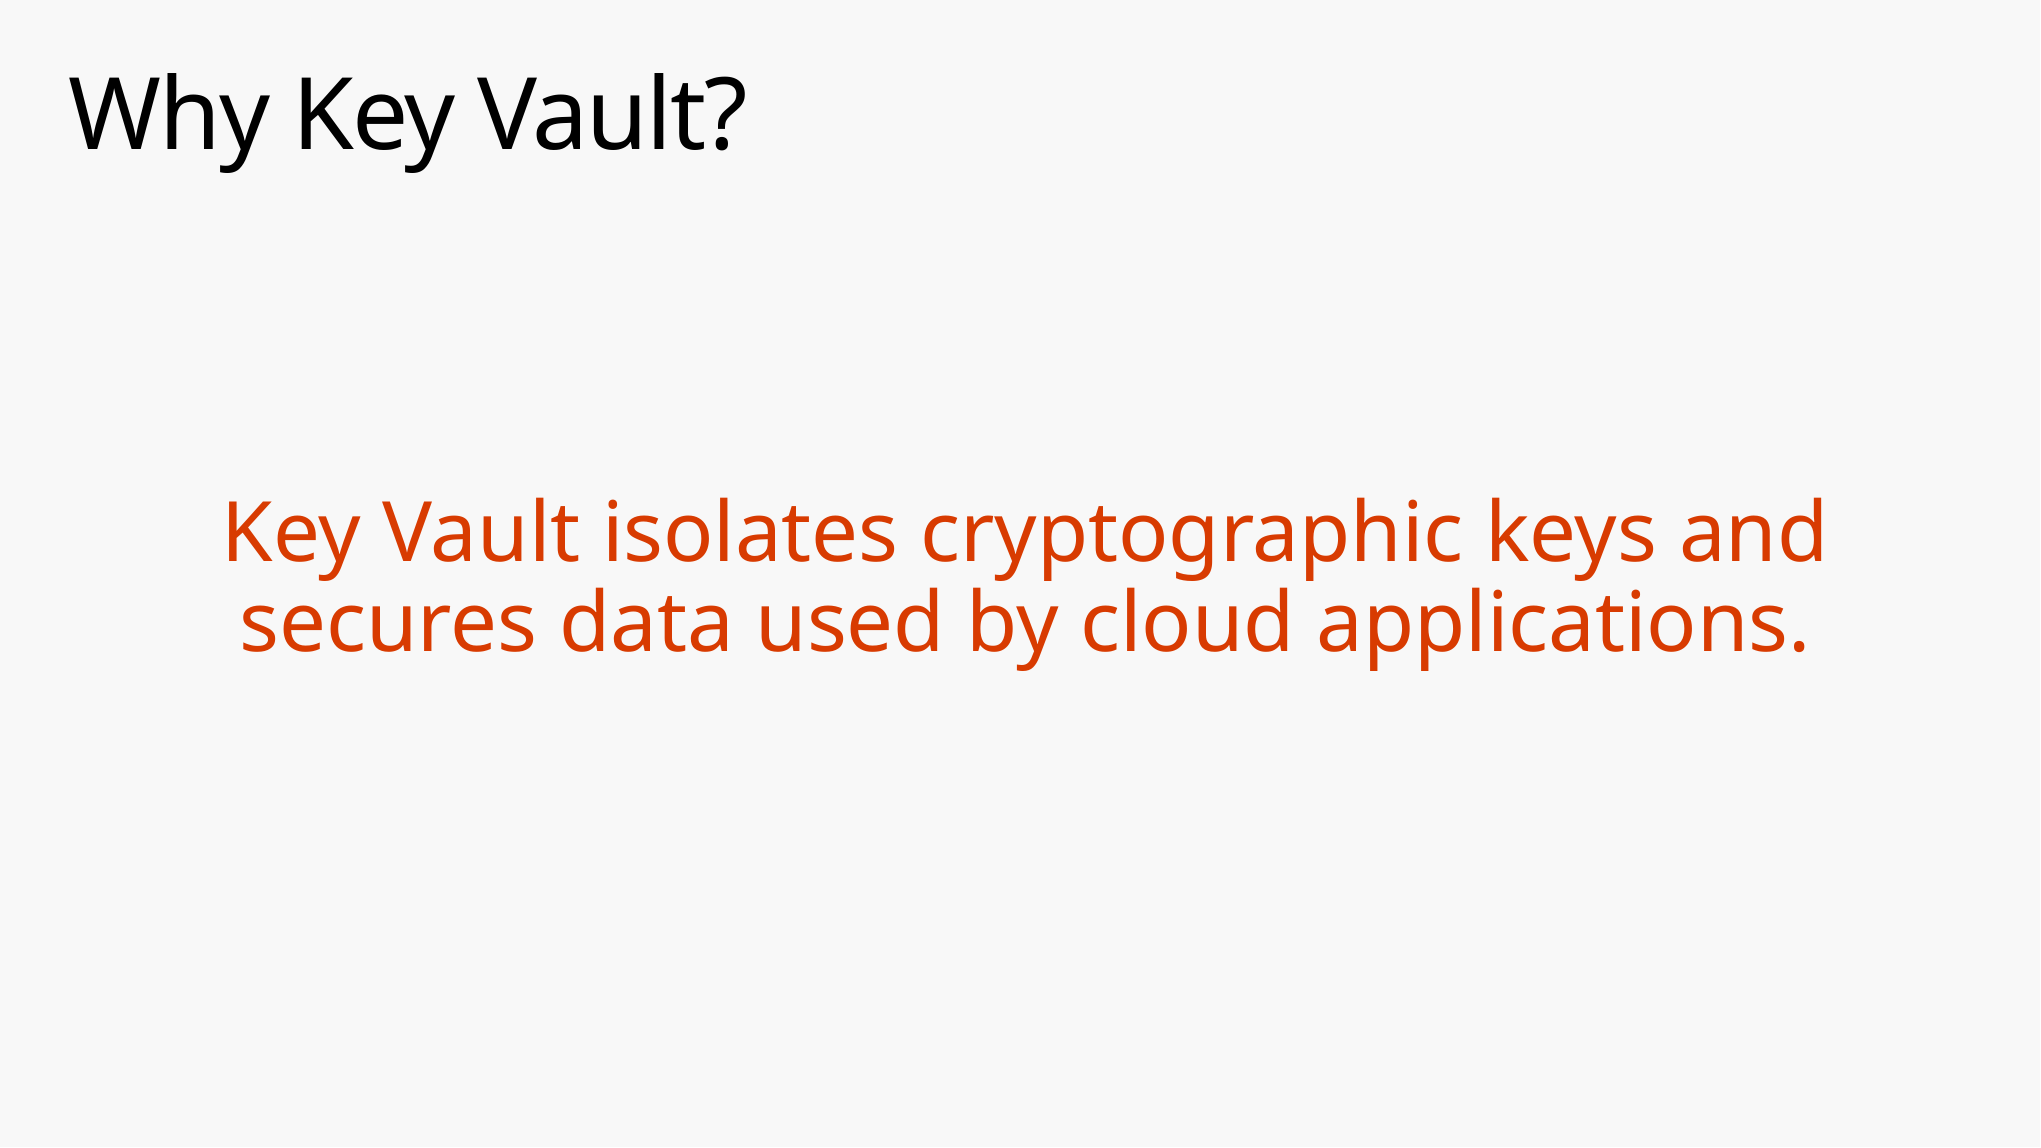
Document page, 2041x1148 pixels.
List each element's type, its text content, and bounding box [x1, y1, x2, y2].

list Key Vault isolates cryptographic keys and secures data used by cloud applications. [98, 408, 1954, 1075]
title Why Key Vault? [45, 48, 1996, 199]
